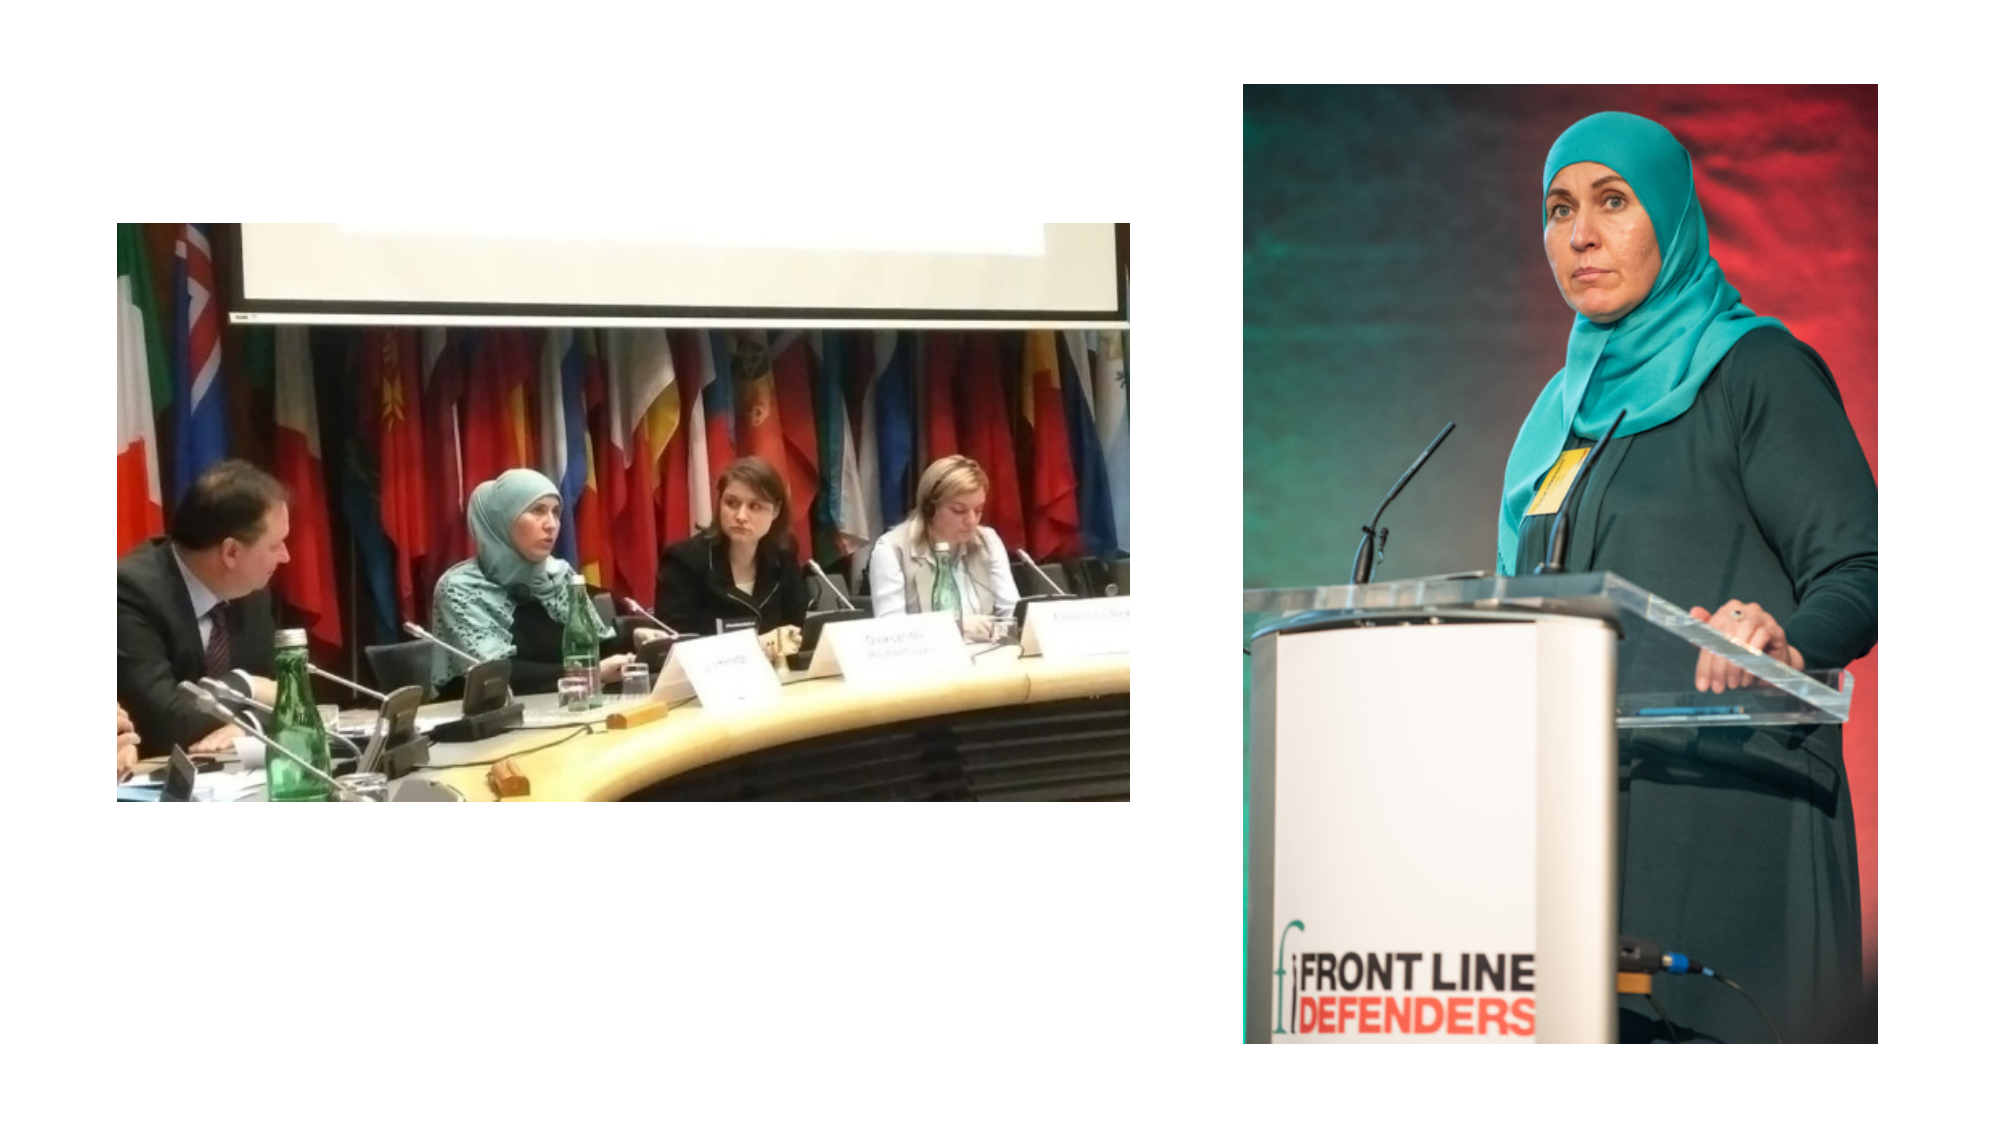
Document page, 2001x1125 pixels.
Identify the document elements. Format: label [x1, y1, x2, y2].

picture [1243, 84, 1878, 1044]
picture [117, 223, 1130, 803]
